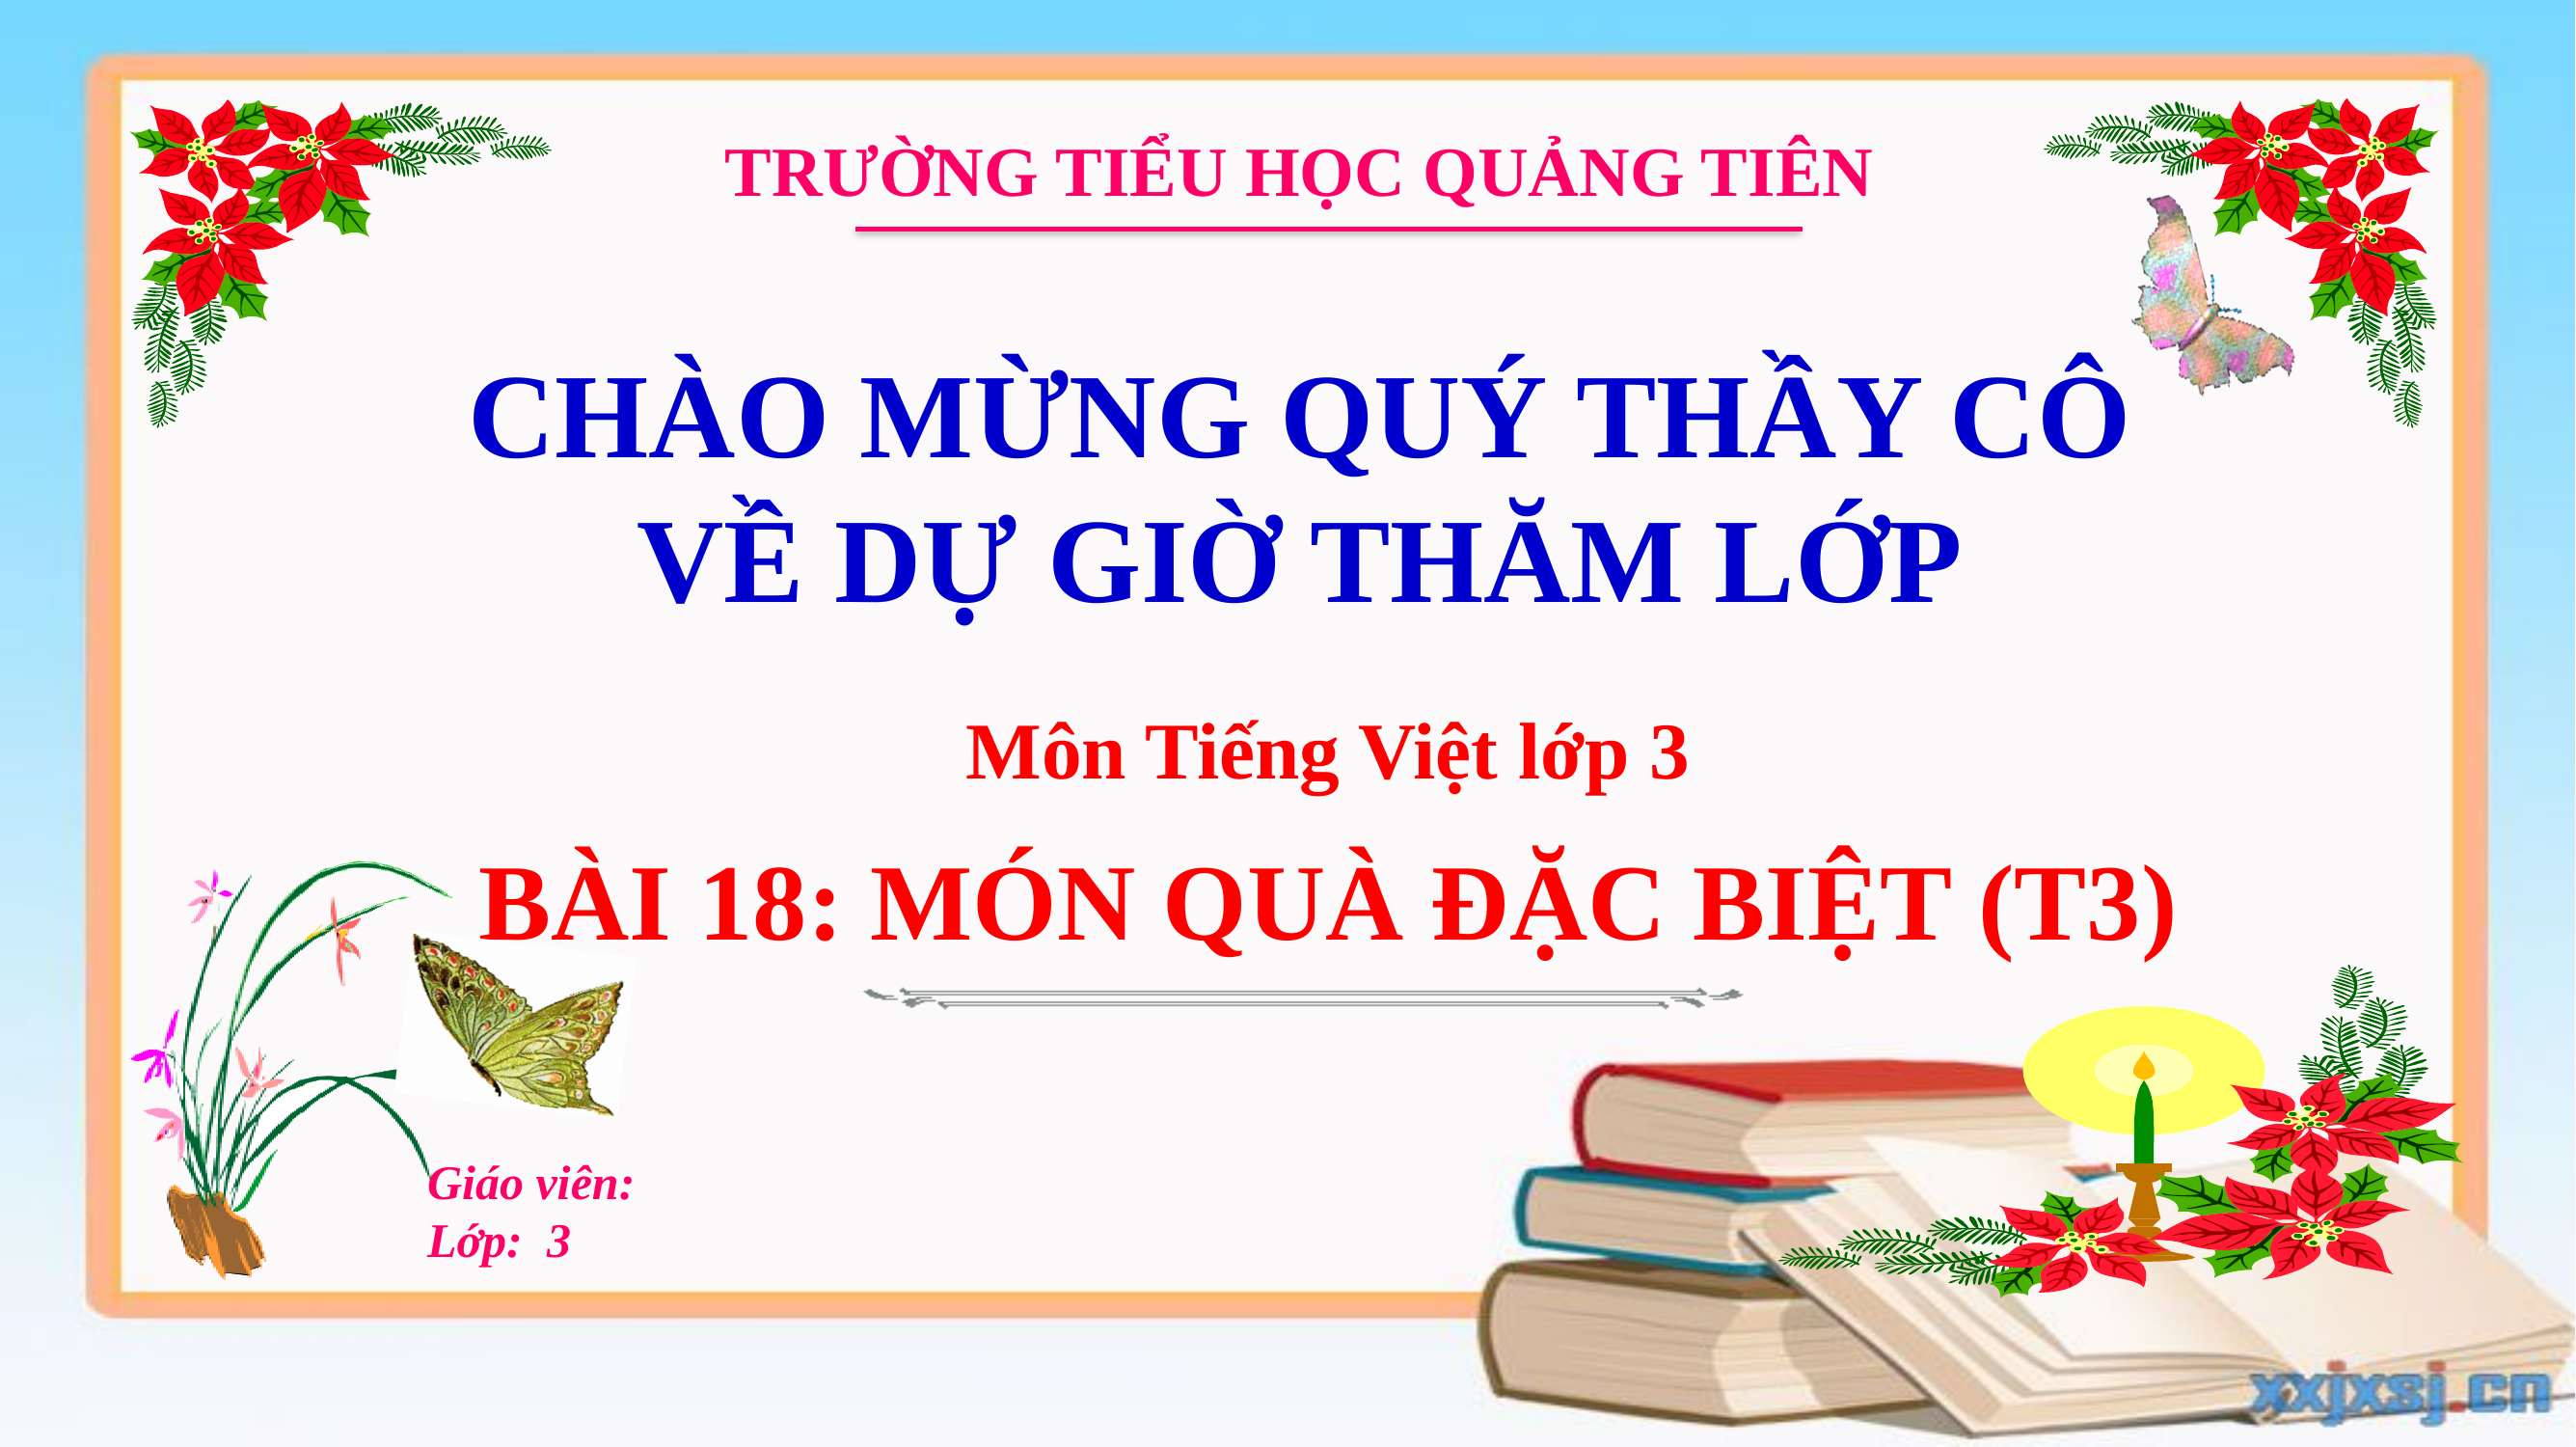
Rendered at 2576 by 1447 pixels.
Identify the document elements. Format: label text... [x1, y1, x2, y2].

text_box TRƯỜNG TIỂU HỌC QUẢNG TIÊN [510, 114, 2071, 222]
text_box Môn Tiếng Việt lớp 3 BÀI 18: MÓN QUÀ ĐẶC BIỆT (T3) [440, 687, 2216, 973]
picture [0, 0, 2576, 1447]
text_box Giáo viên: Lớp: 3 [456, 1139, 1350, 1278]
text_box CHÀO MỪNG QUÝ THẦY CÔ VỀ DỰ GIỜ THĂM LỚP [392, 325, 2208, 639]
